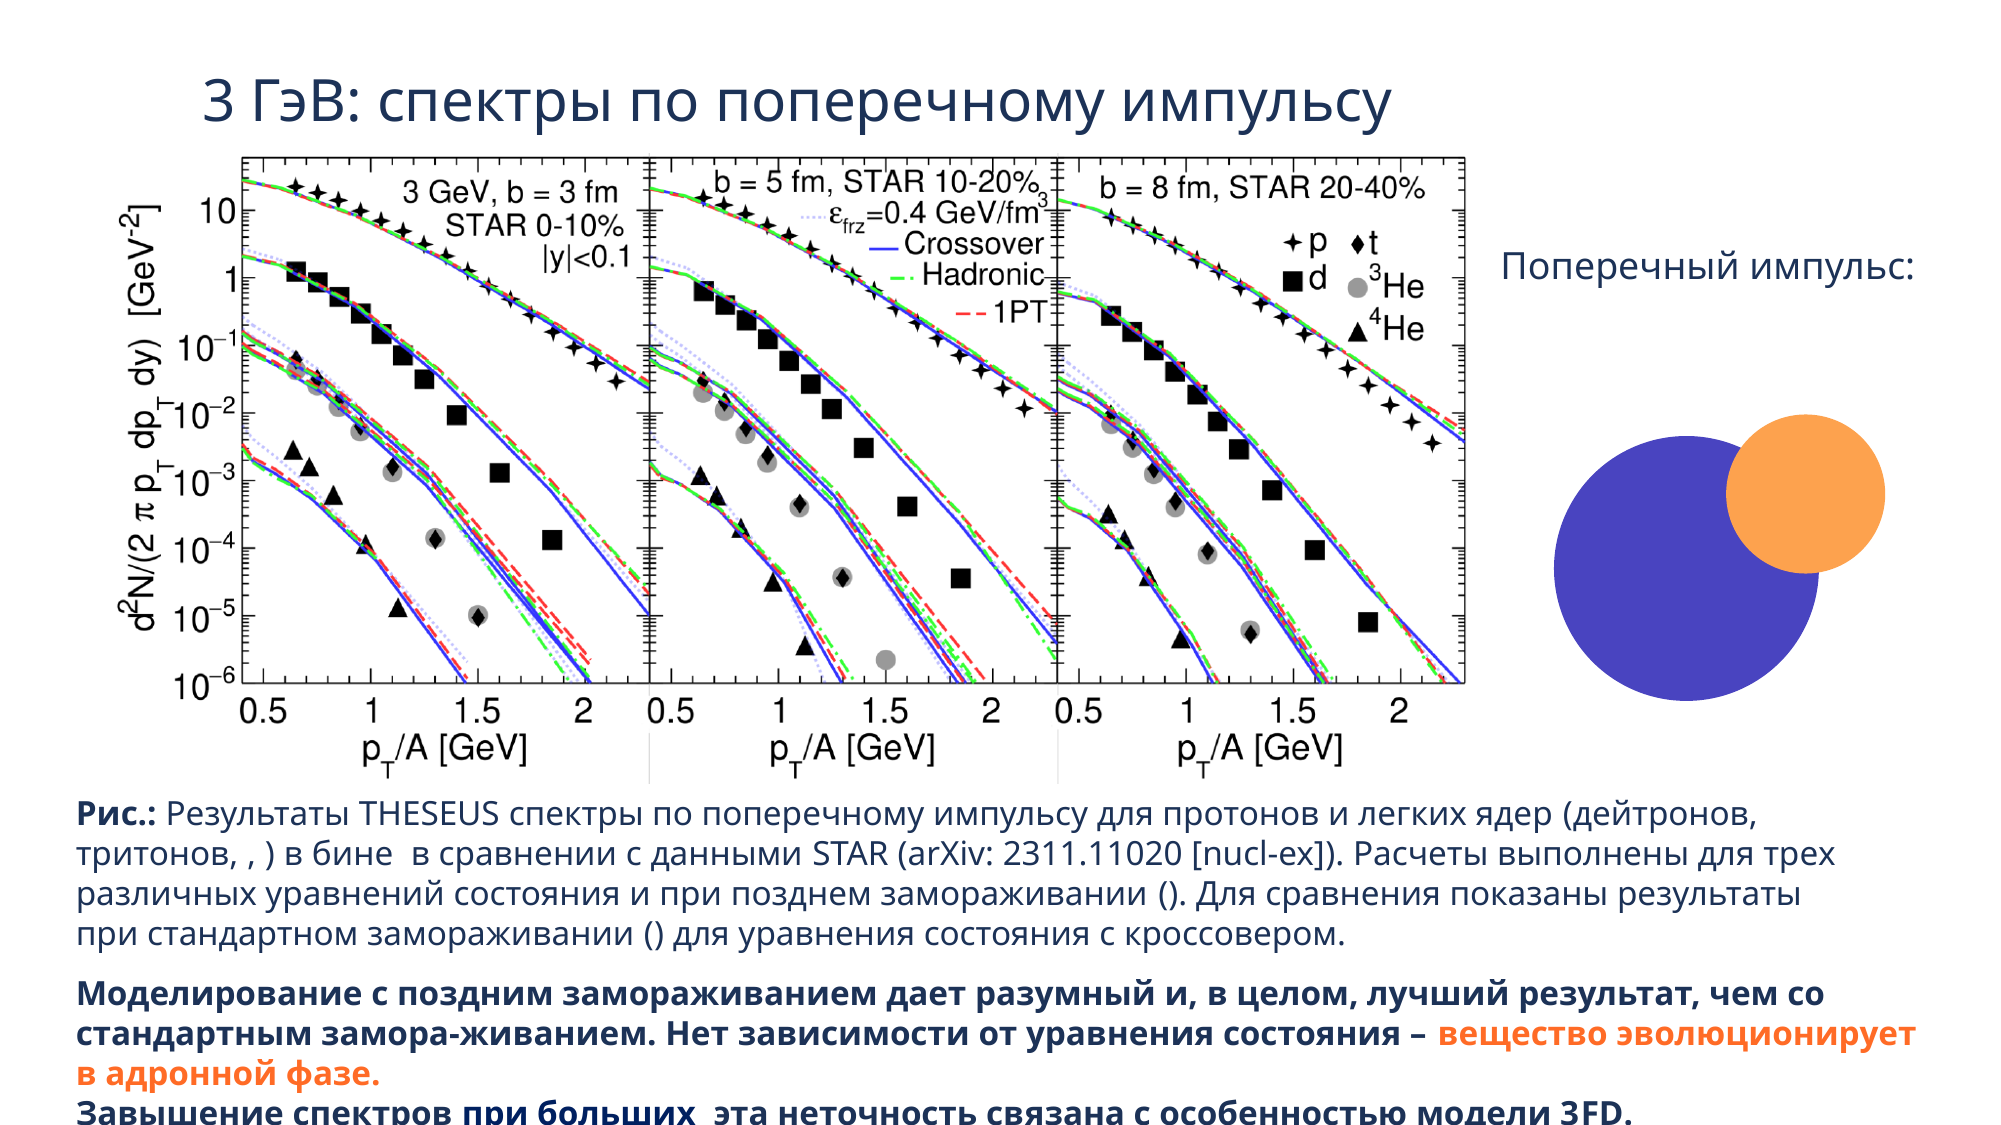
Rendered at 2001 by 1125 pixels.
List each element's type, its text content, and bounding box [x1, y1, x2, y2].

text_box Моделирование с поздним замораживанием дает разумный и, в целом, лучший результат, чем со стандартным замора-живанием. Нет зависимости от уравнения состояния – вещество эволюционирует в адронной фазе. Завышение спектров при больших эта неточность связана с особенностью модели 3FD. [61, 964, 1959, 1125]
text_box [1553, 436, 1819, 701]
text_box [1726, 414, 1886, 574]
picture [111, 152, 1472, 785]
text_box Рис.: Результаты THESEUS спектры по поперечному импульсу для протонов и легких ядер (дейтронов, тритонов, , ) в бине в сравнении с данными STAR (arXiv: 2311.11020 [nucl-ex]). Расчеты выполнены для трех различных уравнений состояния и при позднем замораживании (). Для сравнения показаны результаты при стандартном замораживании () для уравнения состояния с кроссовером. [61, 785, 1886, 964]
text_box Поперечный импульс: [1500, 242, 1916, 333]
text_box 3 ГэВ: спектры по поперечному импульсу [187, 56, 1979, 141]
